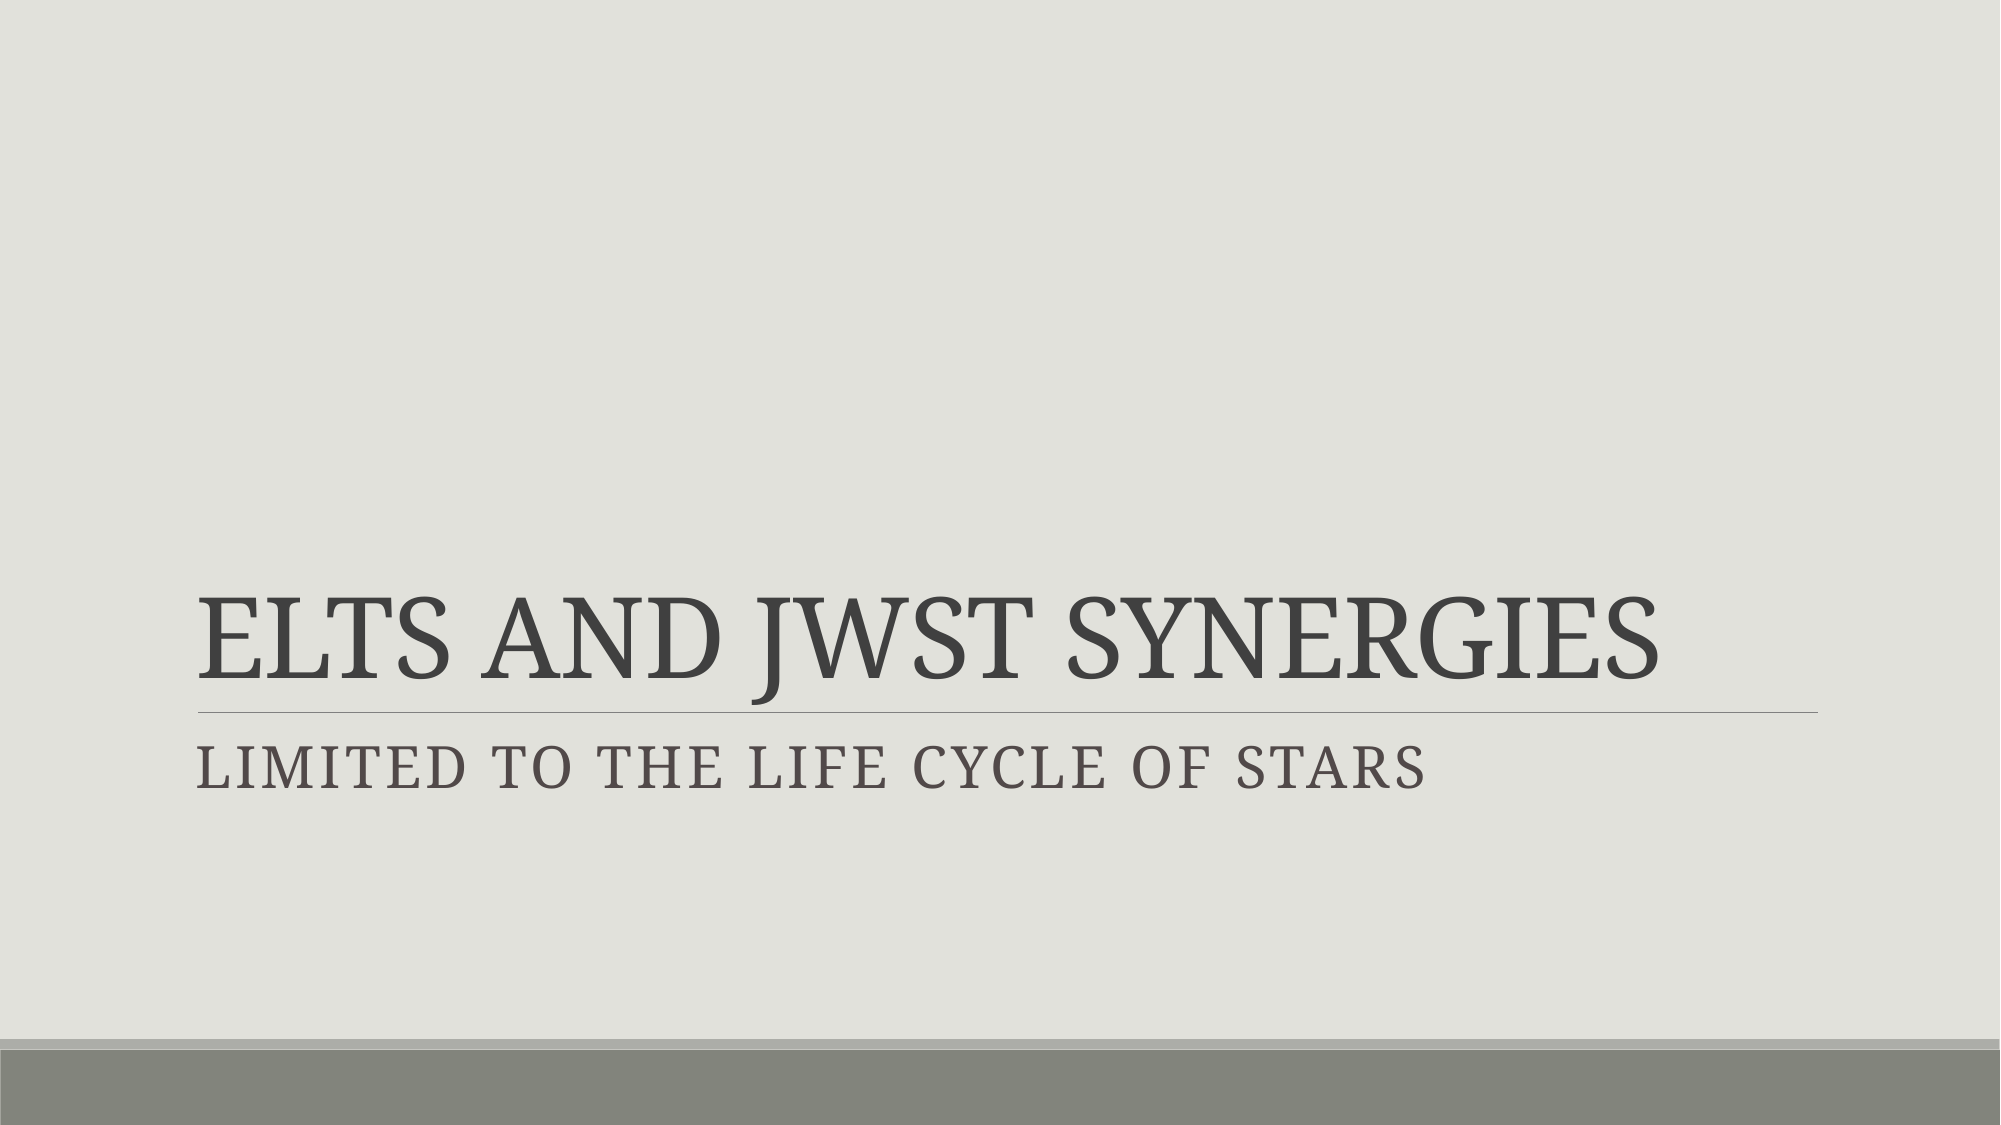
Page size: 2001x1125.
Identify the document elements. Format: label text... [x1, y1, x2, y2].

list Limited to The Life Cycle of STARS [180, 730, 1830, 918]
title ELTs and JWST Synergies [180, 124, 1967, 710]
